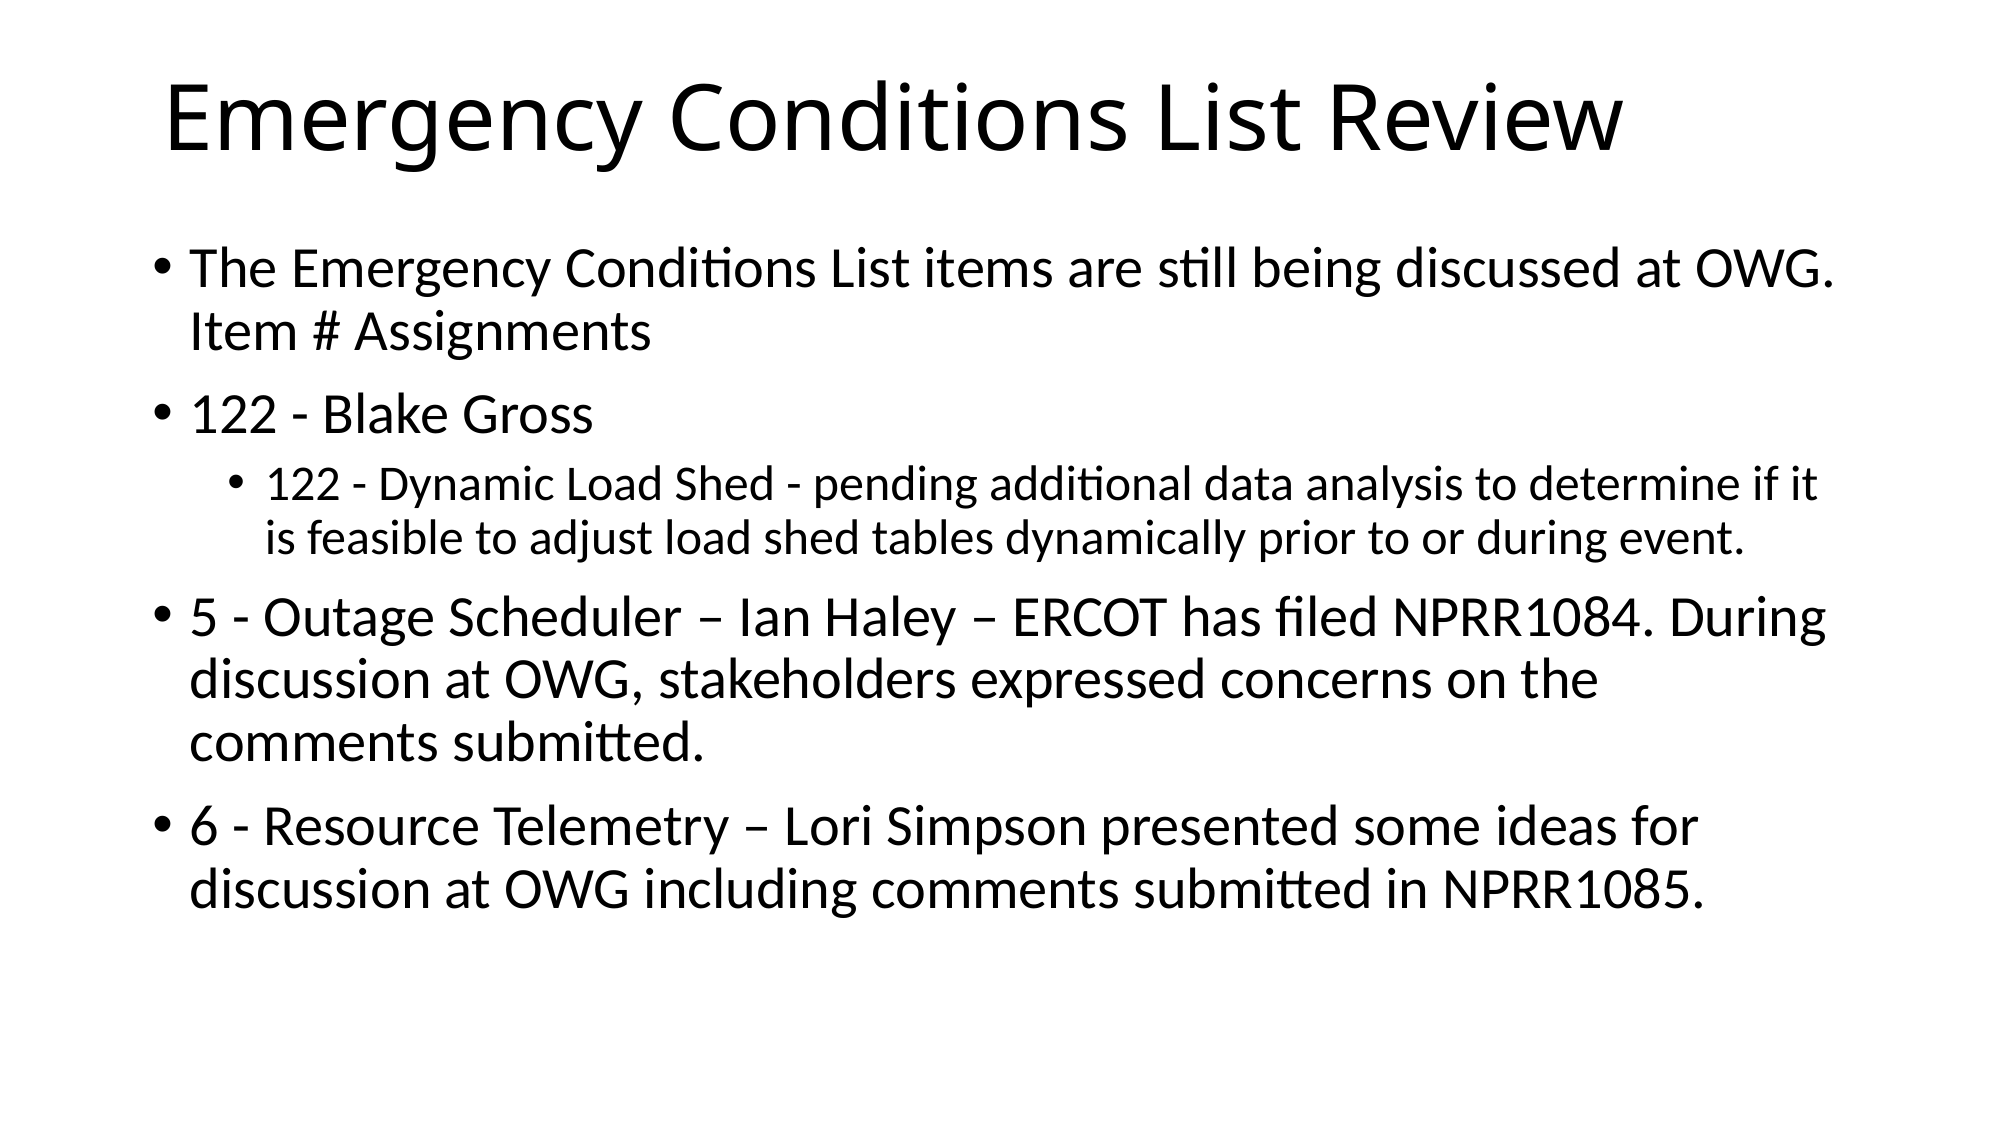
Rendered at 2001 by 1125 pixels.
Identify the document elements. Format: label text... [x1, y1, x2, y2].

list The Emergency Conditions List items are still being discussed at OWG. Item # Assignments 122 - Blake Gross 122 - Dynamic Load Shed - pending additional data analysis to determine if it is feasible to adjust load shed tables dynamically prior to or during event. 5 - Outage Scheduler – Ian Haley – ERCOT has filed NPRR1084. During discussion at OWG, stakeholders expressed concerns on the comments submitted. 6 - Resource Telemetry – Lori Simpson presented some ideas for discussion at OWG including comments submitted in NPRR1085. [137, 229, 1863, 1101]
title Emergency Conditions List Review [147, 12, 1873, 230]
